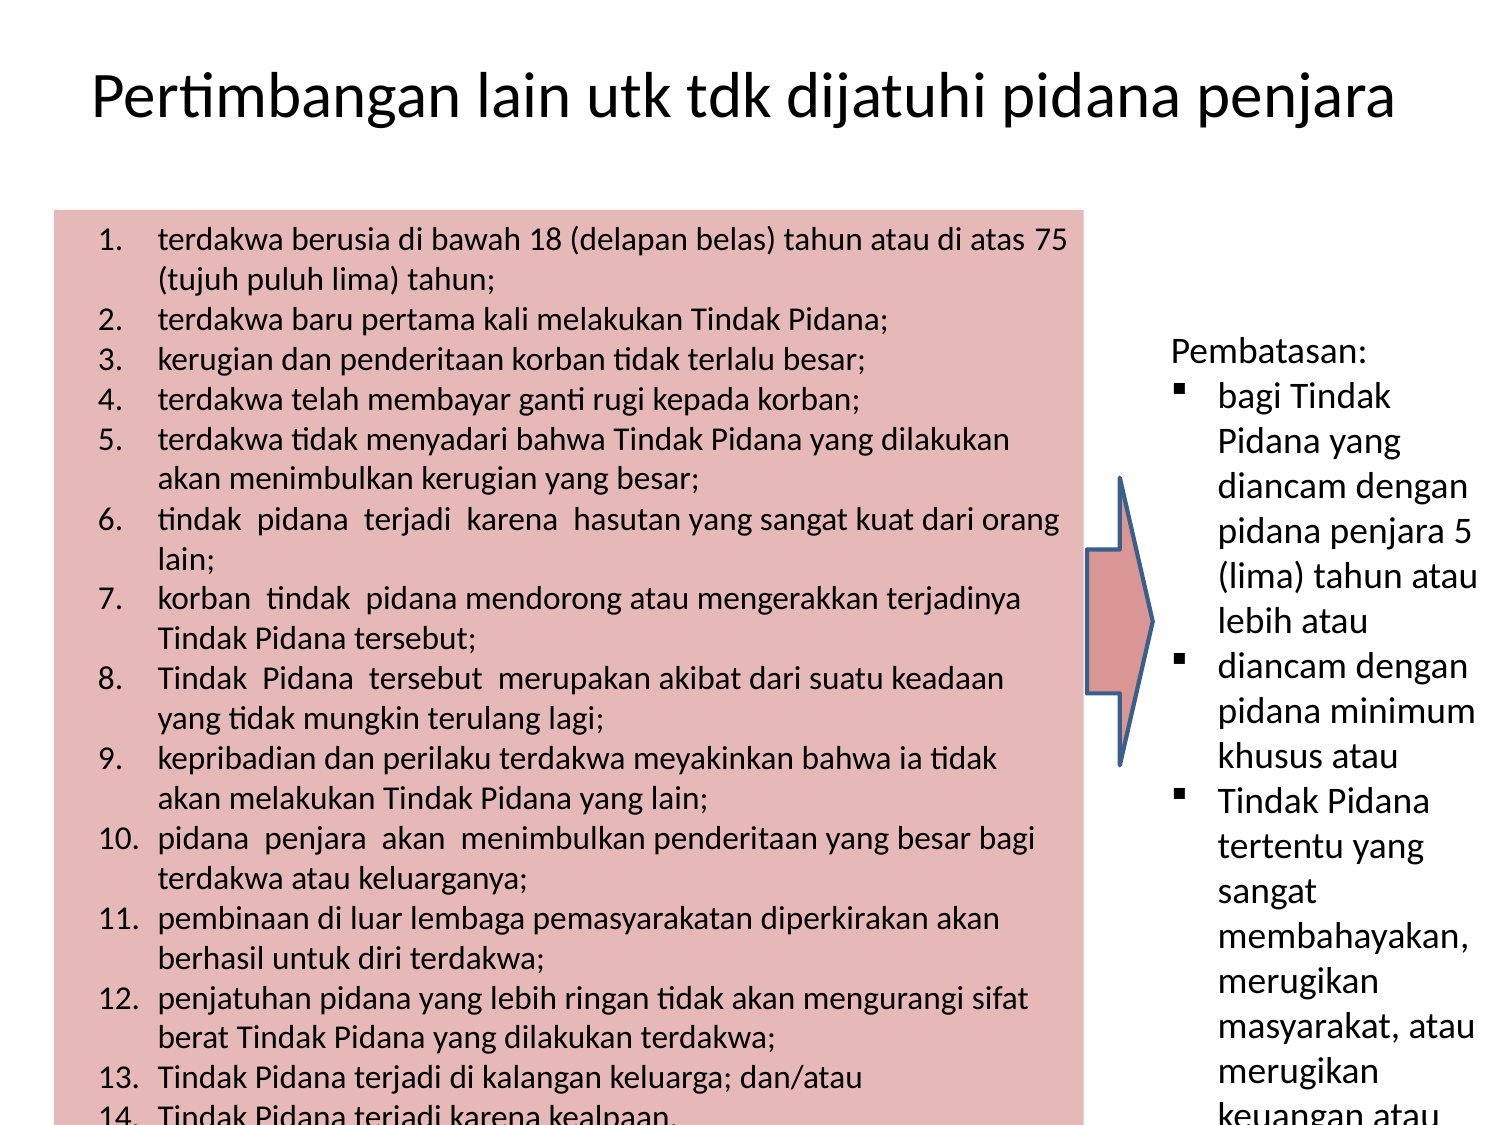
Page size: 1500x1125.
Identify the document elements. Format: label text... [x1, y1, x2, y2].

text_box Pembatasan: bagi Tindak Pidana yang diancam dengan pidana penjara 5 (lima) tahun atau lebih atau diancam dengan pidana minimum khusus atau Tindak Pidana tertentu yang sangat membahayakan, merugikan masyarakat, atau merugikan keuangan atau perekonomian negara. [1156, 318, 1500, 1125]
text_box [1084, 475, 1155, 768]
title Pertimbangan lain utk tdk dijatuhi pidana penjara [37, 44, 1453, 140]
text_box terdakwa berusia di bawah 18 (delapan belas) tahun atau di atas 75 (tujuh puluh lima) tahun; terdakwa baru pertama kali melakukan Tindak Pidana; kerugian dan penderitaan korban tidak terlalu besar; terdakwa telah membayar ganti rugi kepada korban; terdakwa tidak menyadari bahwa Tindak Pidana yang dilakukan akan menimbulkan kerugian yang besar; tindak pidana terjadi karena hasutan yang sangat kuat dari orang lain; korban tindak pidana mendorong atau mengerakkan terjadinya Tindak Pidana tersebut; Tindak Pidana tersebut merupakan akibat dari suatu keadaan yang tidak mungkin terulang lagi; kepribadian dan perilaku terdakwa meyakinkan bahwa ia tidak akan melakukan Tindak Pidana yang lain; pidana penjara akan menimbulkan penderitaan yang besar bagi terdakwa atau keluarganya; pembinaan di luar lembaga pemasyarakatan diperkirakan akan berhasil untuk diri terdakwa; penjatuhan pidana yang lebih ringan tidak akan mengurangi sifat berat Tindak Pidana yang dilakukan terdakwa; Tindak Pidana terjadi di kalangan keluarga; dan/atau Tindak Pidana terjadi karena kealpaan. [53, 209, 1084, 1125]
